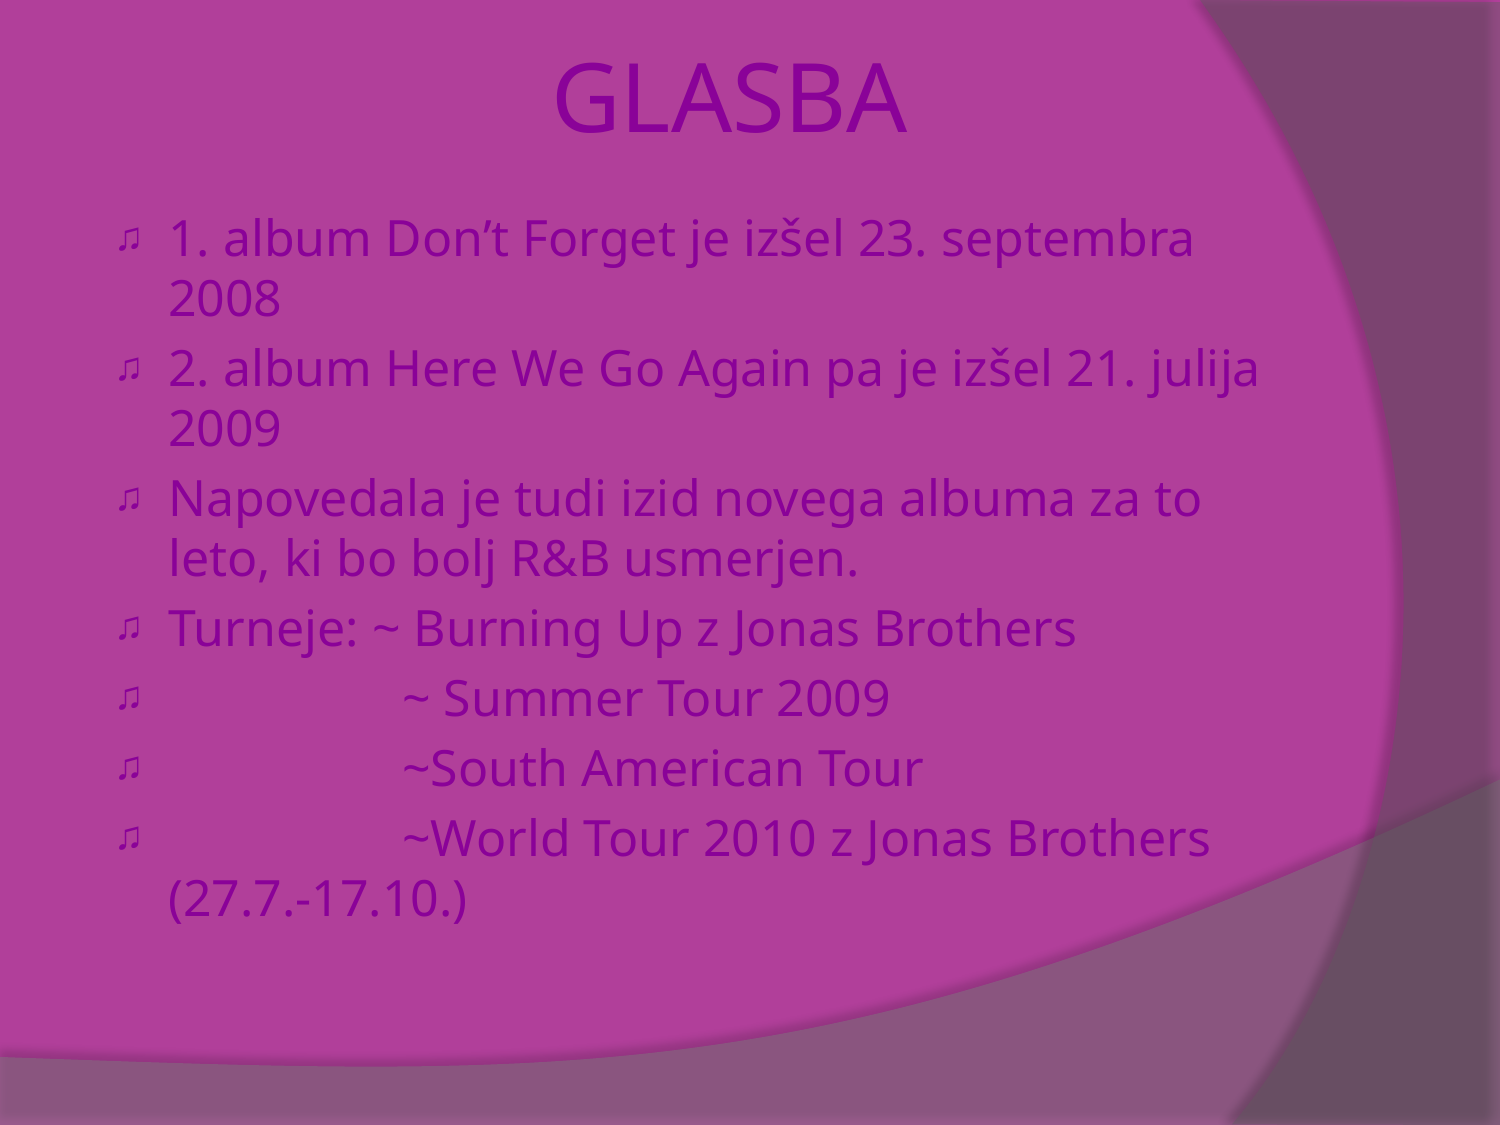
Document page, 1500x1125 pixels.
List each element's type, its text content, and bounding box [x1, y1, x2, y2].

title GLASBA [117, 0, 1343, 188]
list 1. album Don’t Forget je izšel 23. septembra 2008 2. album Here We Go Again pa je izšel 21. julija 2009 Napovedala je tudi izid novega albuma za to leto, ki bo bolj R&B usmerjen. Turneje: ~ Burning Up z Jonas Brothers ~ Summer Tour 2009 ~South American Tour ~World Tour 2010 z Jonas Brothers (27.7.-17.10.) [93, 199, 1319, 942]
